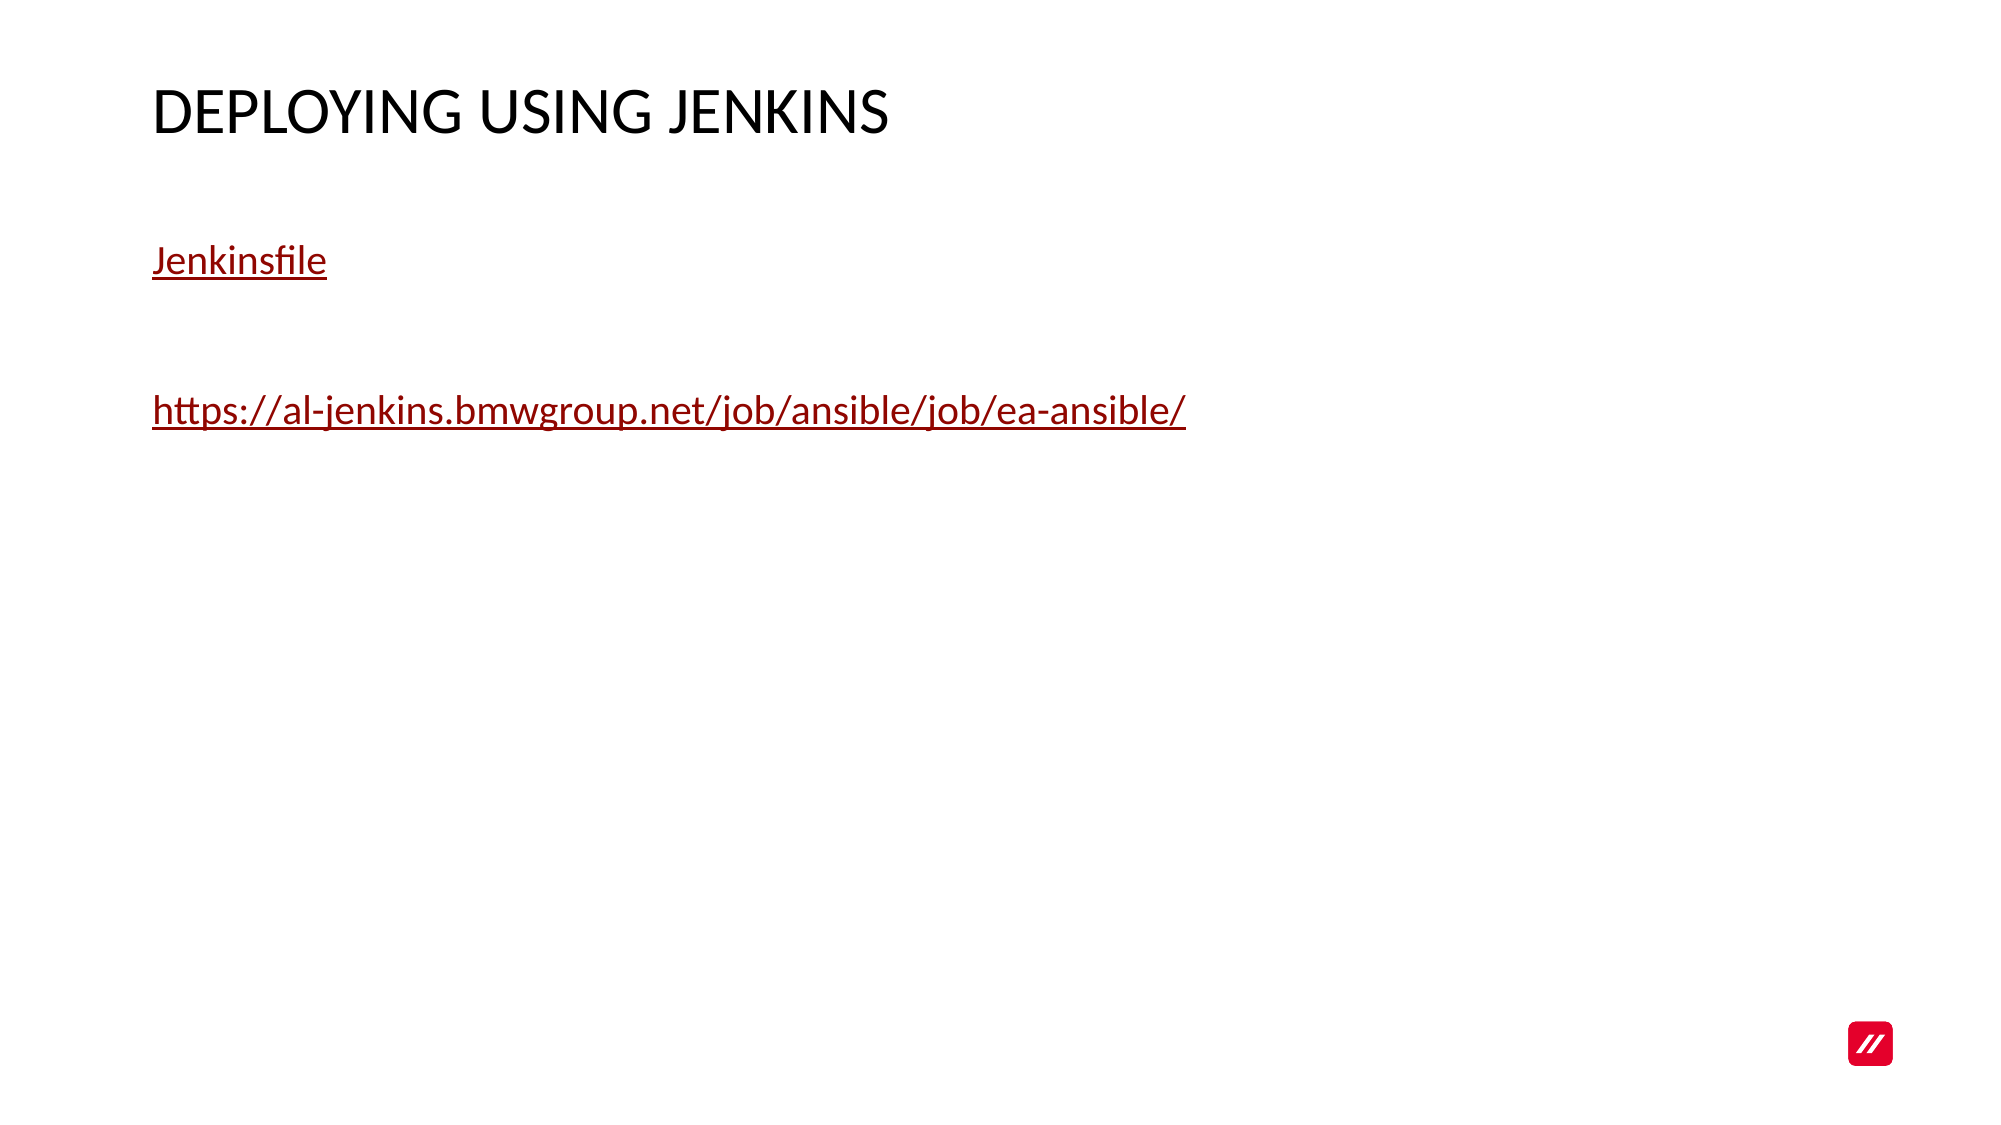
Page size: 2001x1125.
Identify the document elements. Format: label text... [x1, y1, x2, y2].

list Jenkinsfile https://al-jenkins.bmwgroup.net/job/ansible/job/ea-ansible/ [137, 224, 1863, 1017]
title Deploying using jenkins [137, 59, 1863, 178]
